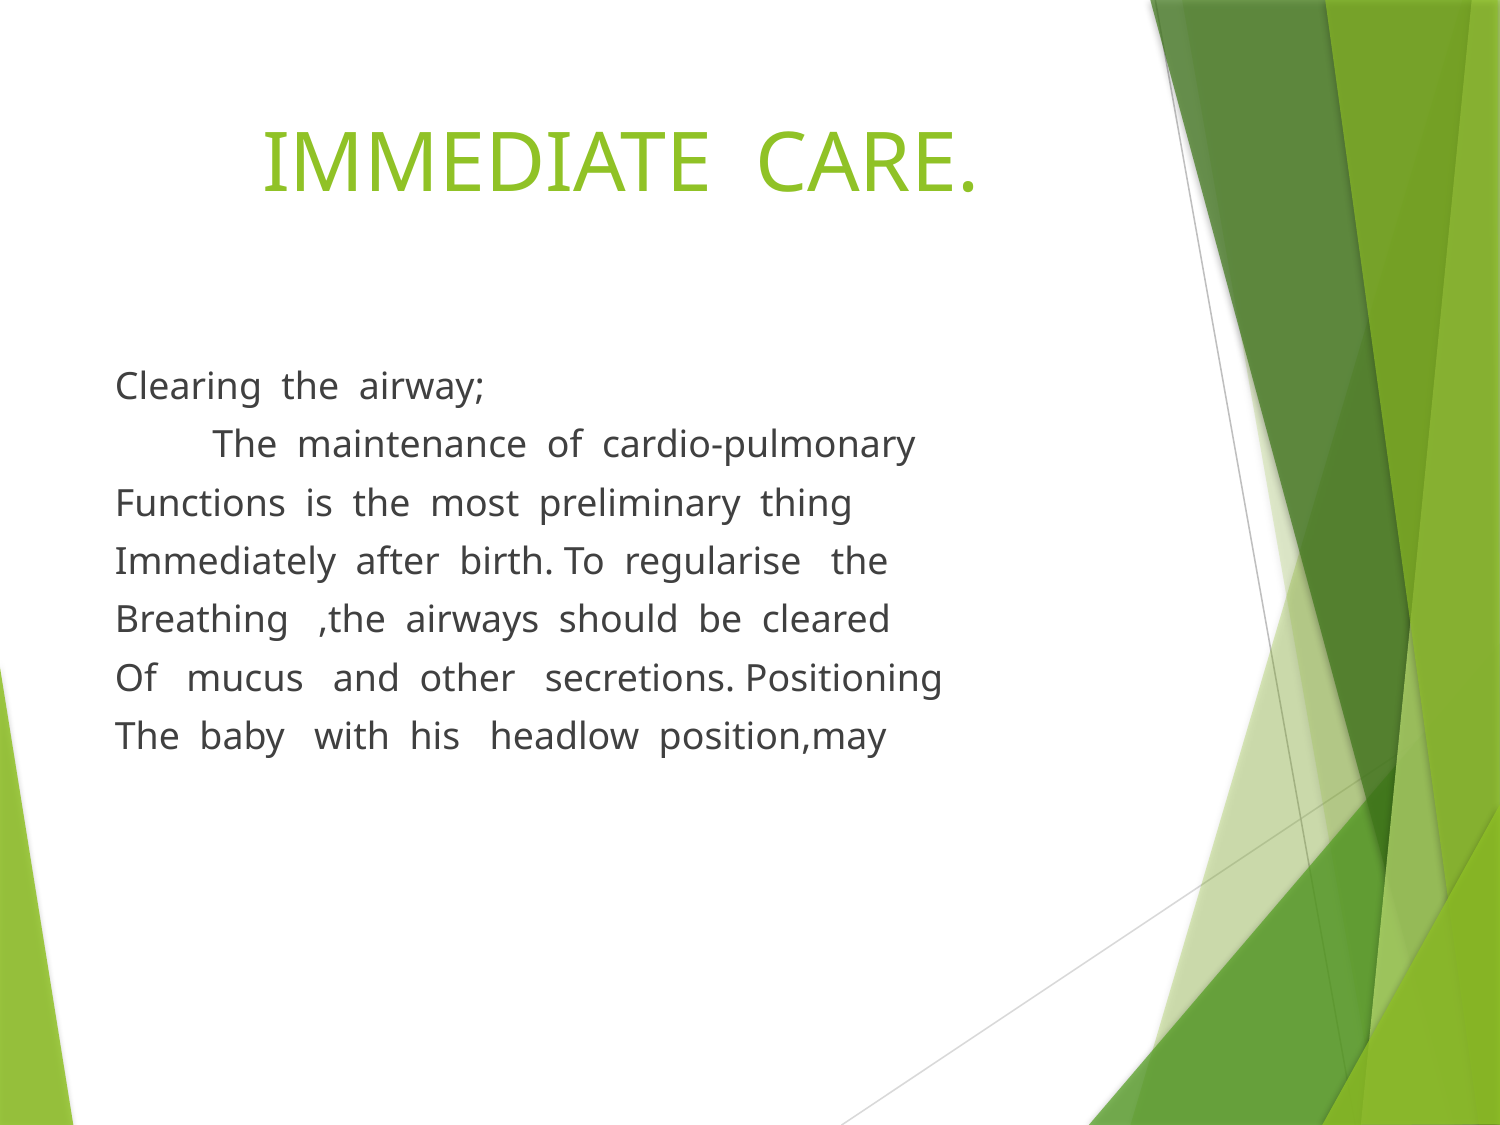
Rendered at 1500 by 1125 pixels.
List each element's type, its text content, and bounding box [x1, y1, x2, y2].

title IMMEDIATE CARE. [99, 99, 1142, 317]
list Clearing the airway; The maintenance of cardio-pulmonary Functions is the most preliminary thing Immediately after birth. To regularise the Breathing ,the airways should be cleared Of mucus and other secretions. Positioning The baby with his headlow position,may [99, 354, 1142, 992]
